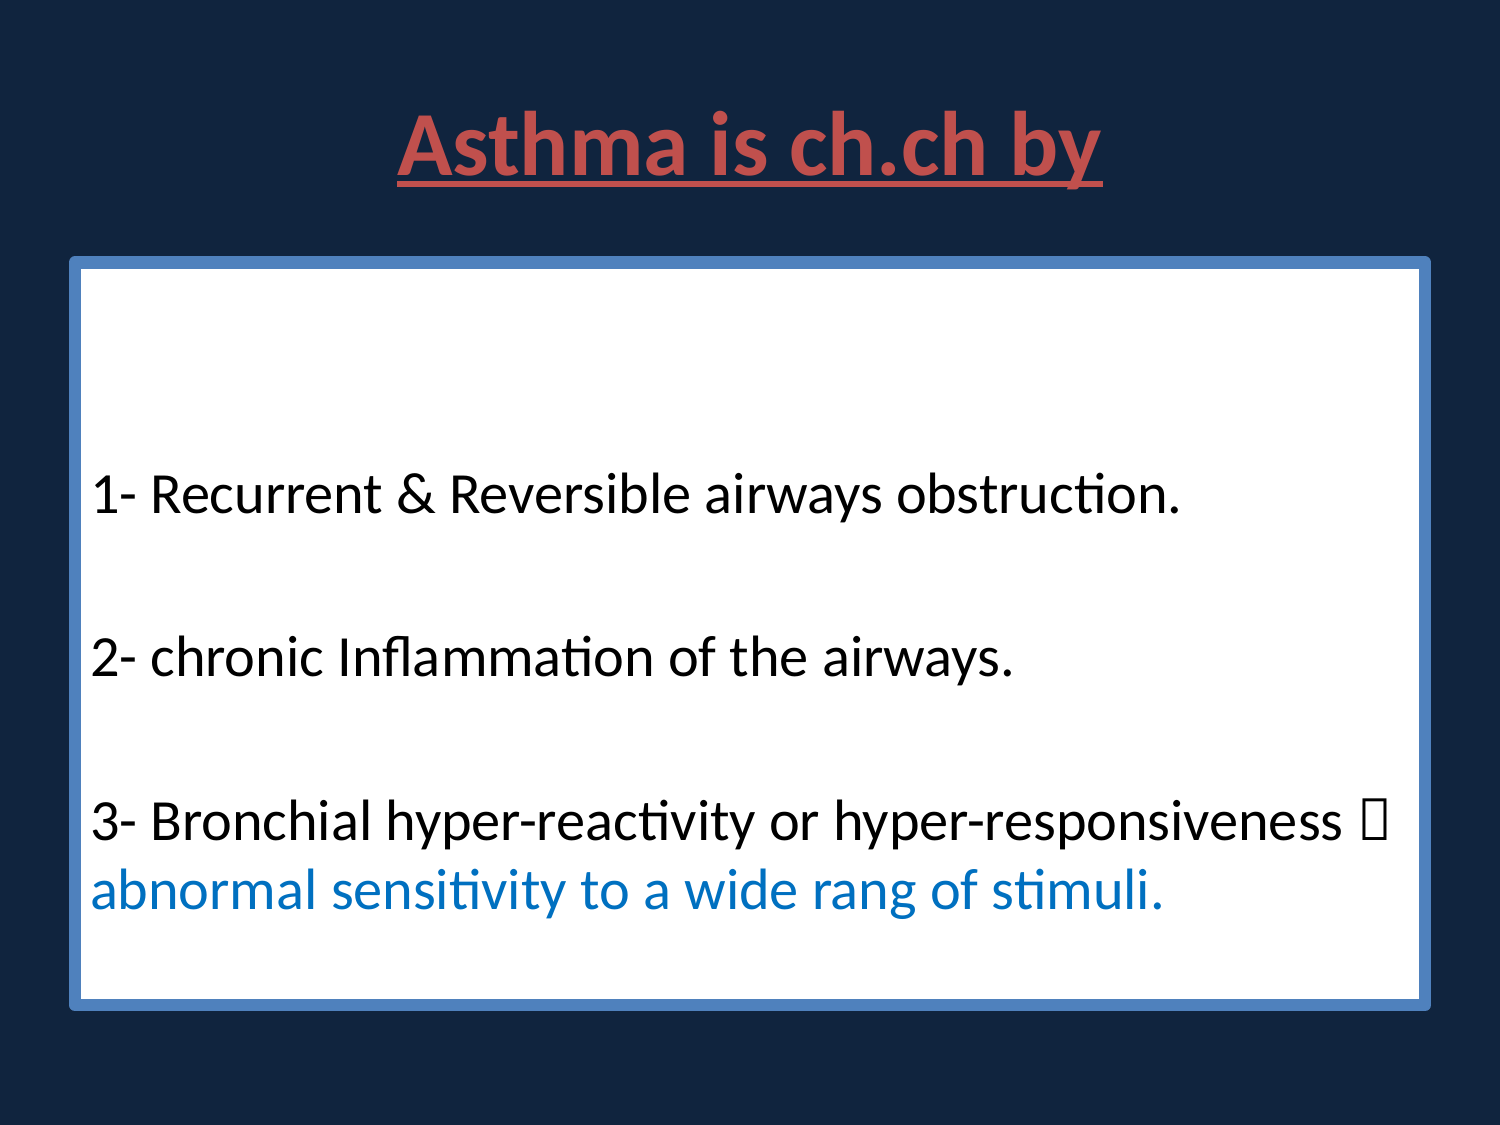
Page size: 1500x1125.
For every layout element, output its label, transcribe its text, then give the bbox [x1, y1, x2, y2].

list 1- Recurrent & Reversible airways obstruction. 2- chronic Inflammation of the airways. 3- Bronchial hyper-reactivity or hyper-responsiveness  abnormal sensitivity to a wide rang of stimuli. [73, 260, 1427, 1007]
title Asthma is ch.ch by [75, 45, 1425, 233]
